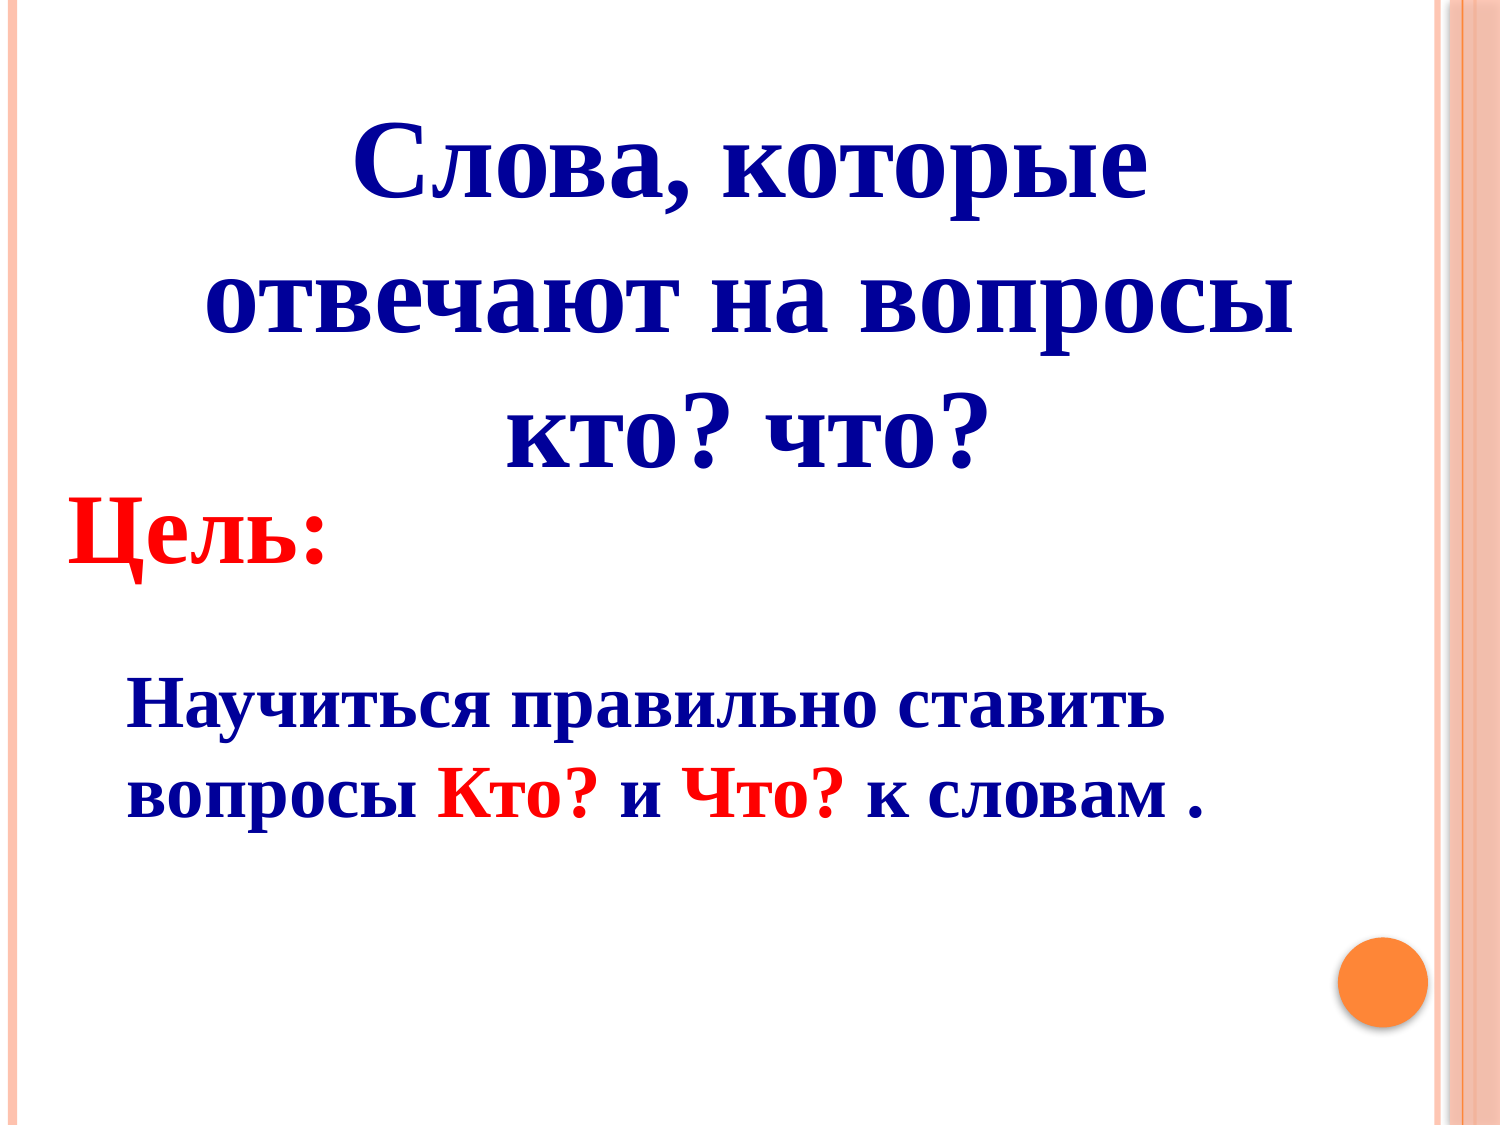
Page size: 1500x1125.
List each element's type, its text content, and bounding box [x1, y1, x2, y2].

text_box Научиться правильно ставить вопросы Кто? и Что? к словам . [112, 645, 1376, 840]
text_box Слова, которые отвечают на вопросы кто? что? [88, 78, 1412, 498]
text_box Цель: [53, 456, 502, 591]
